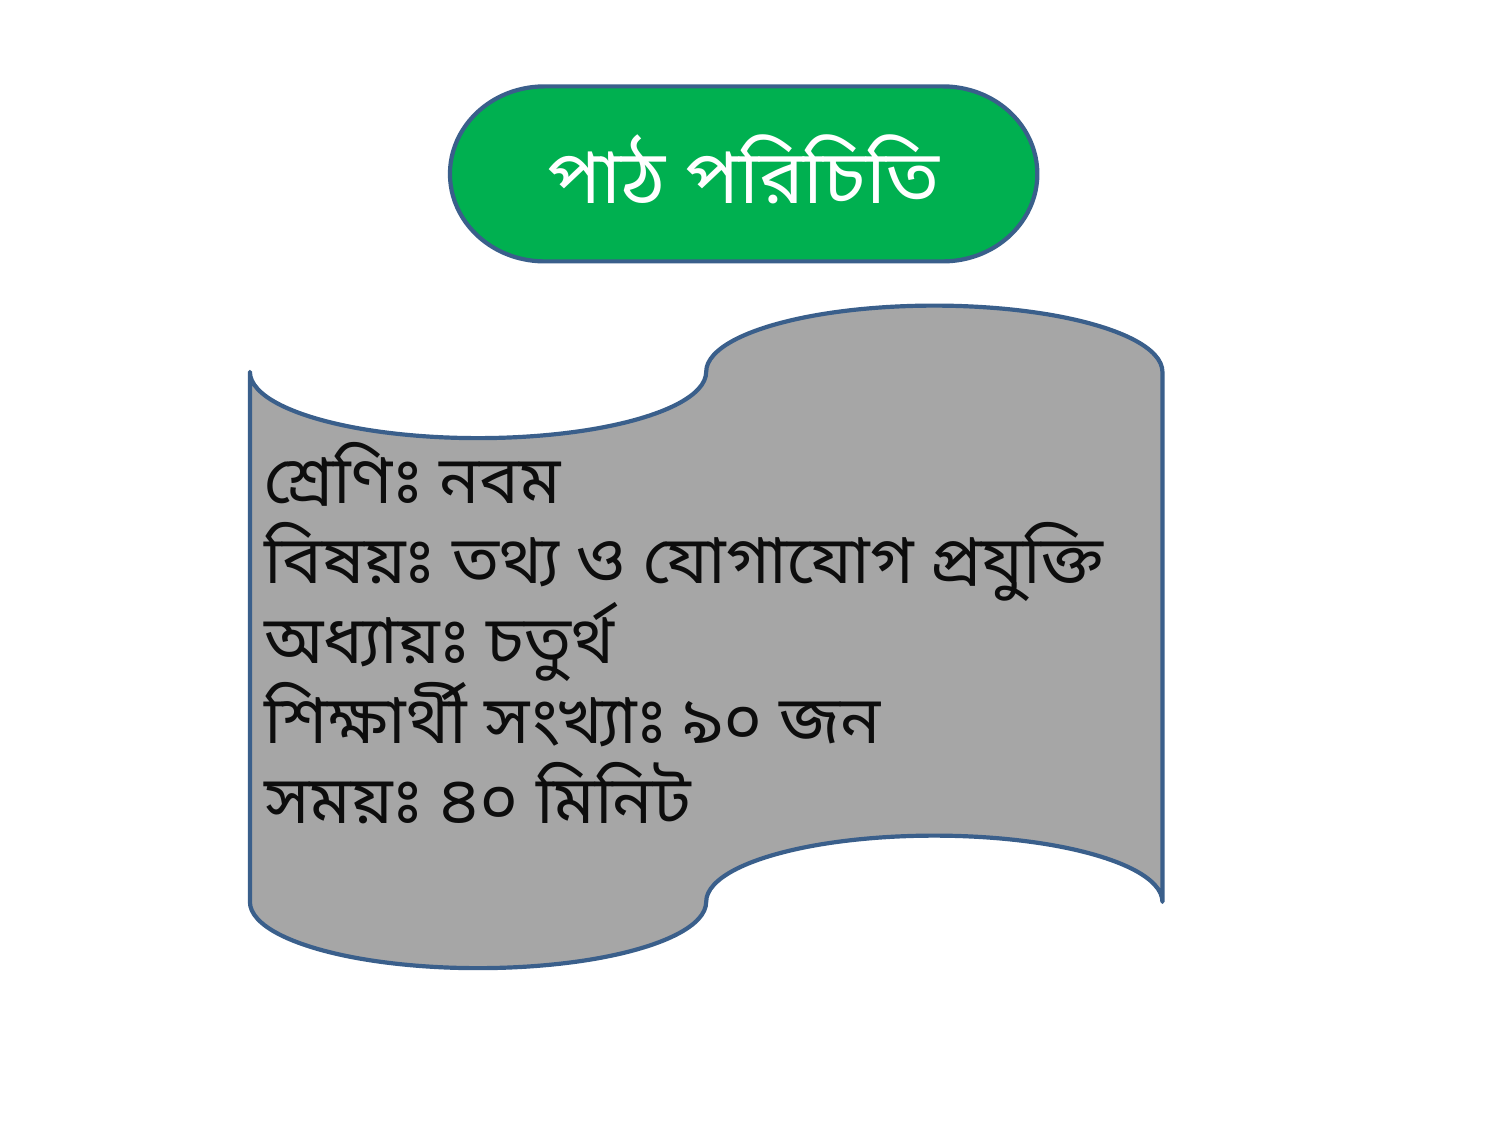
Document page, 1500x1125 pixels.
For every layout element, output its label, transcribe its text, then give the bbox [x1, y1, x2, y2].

text_box শ্রেণিঃ নবম বিষয়ঃ তথ্য ও যোগাযোগ প্রযুক্তি অধ্যায়ঃ চতুর্থ শিক্ষার্থী সংখ্যাঃ ৯০ জন সময়ঃ ৪০ মিনিট [247, 303, 1165, 971]
text_box পাঠ পরিচিতি [447, 84, 1040, 264]
